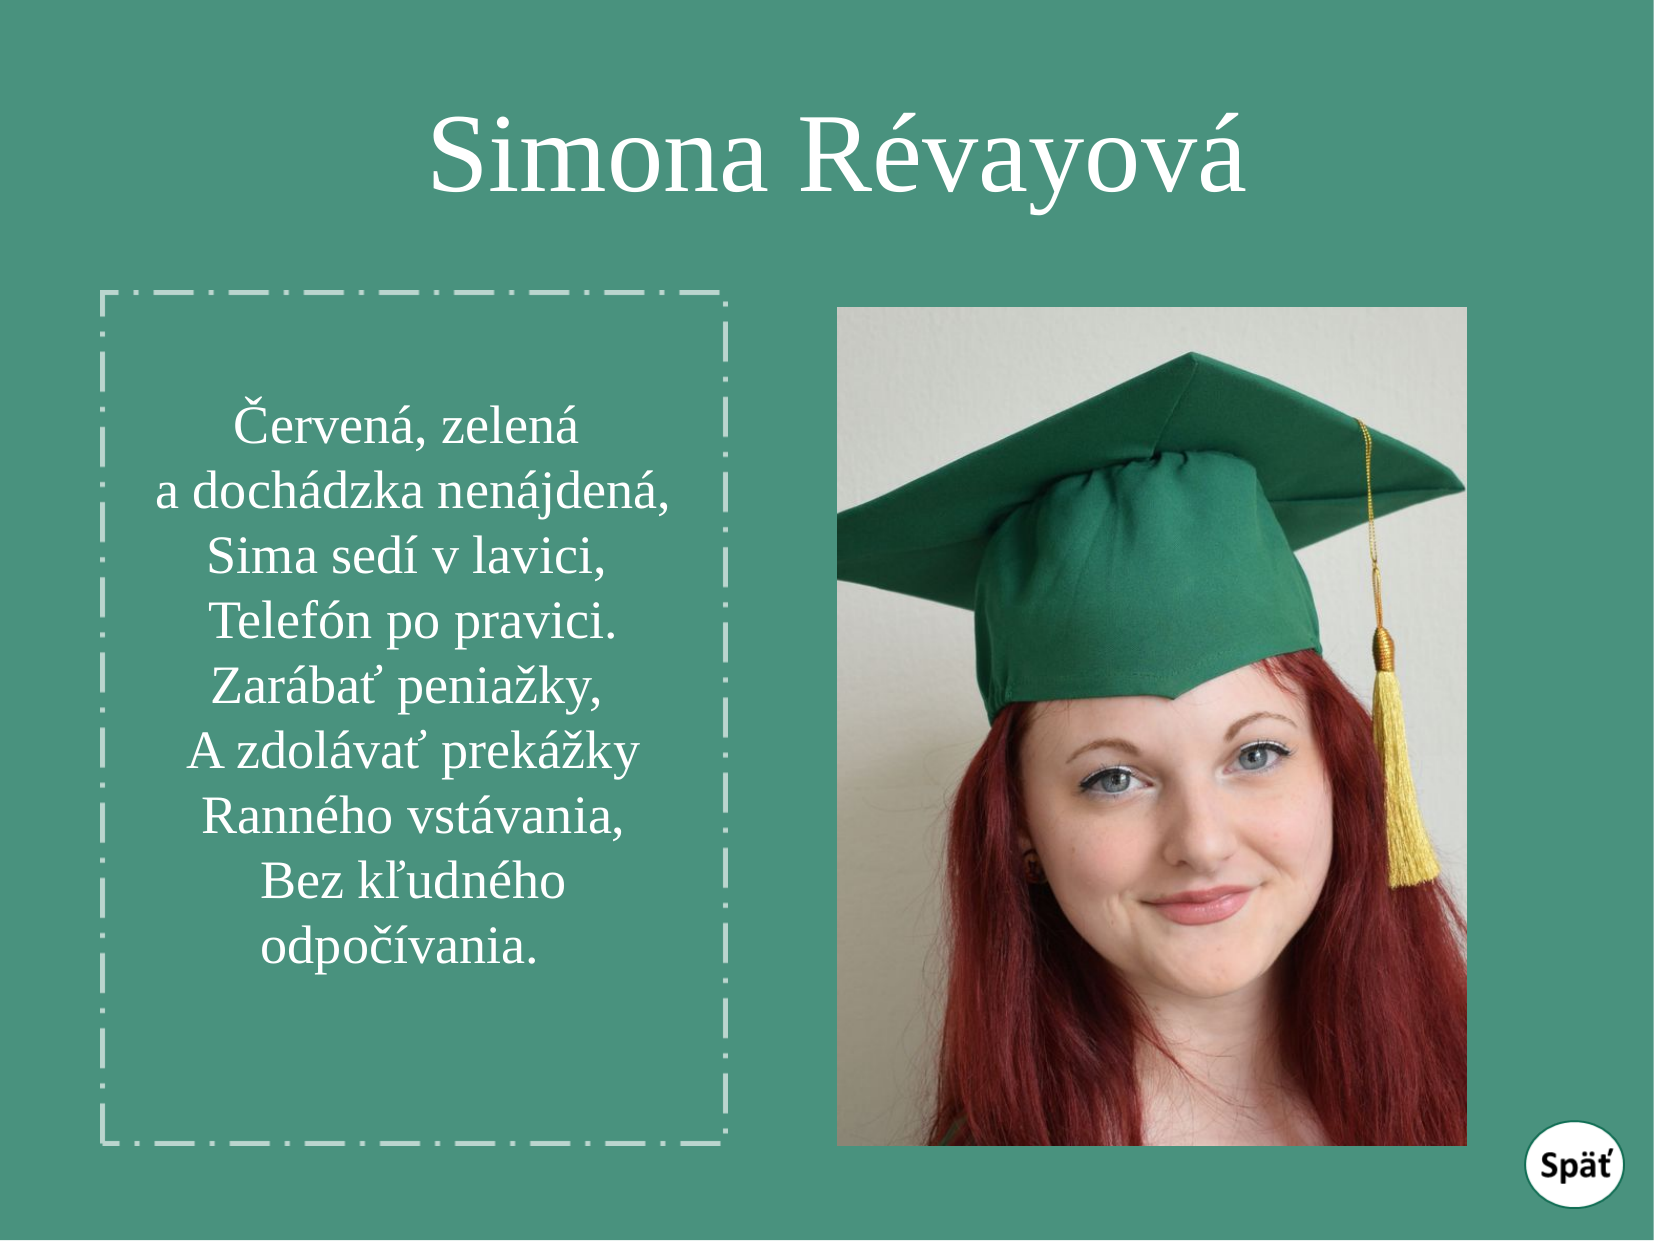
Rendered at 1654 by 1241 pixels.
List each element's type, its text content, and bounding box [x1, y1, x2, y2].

text_box Simona Révayová [233, 71, 1441, 222]
picture [1517, 1120, 1636, 1211]
picture [100, 290, 728, 1146]
picture [837, 307, 1467, 1146]
